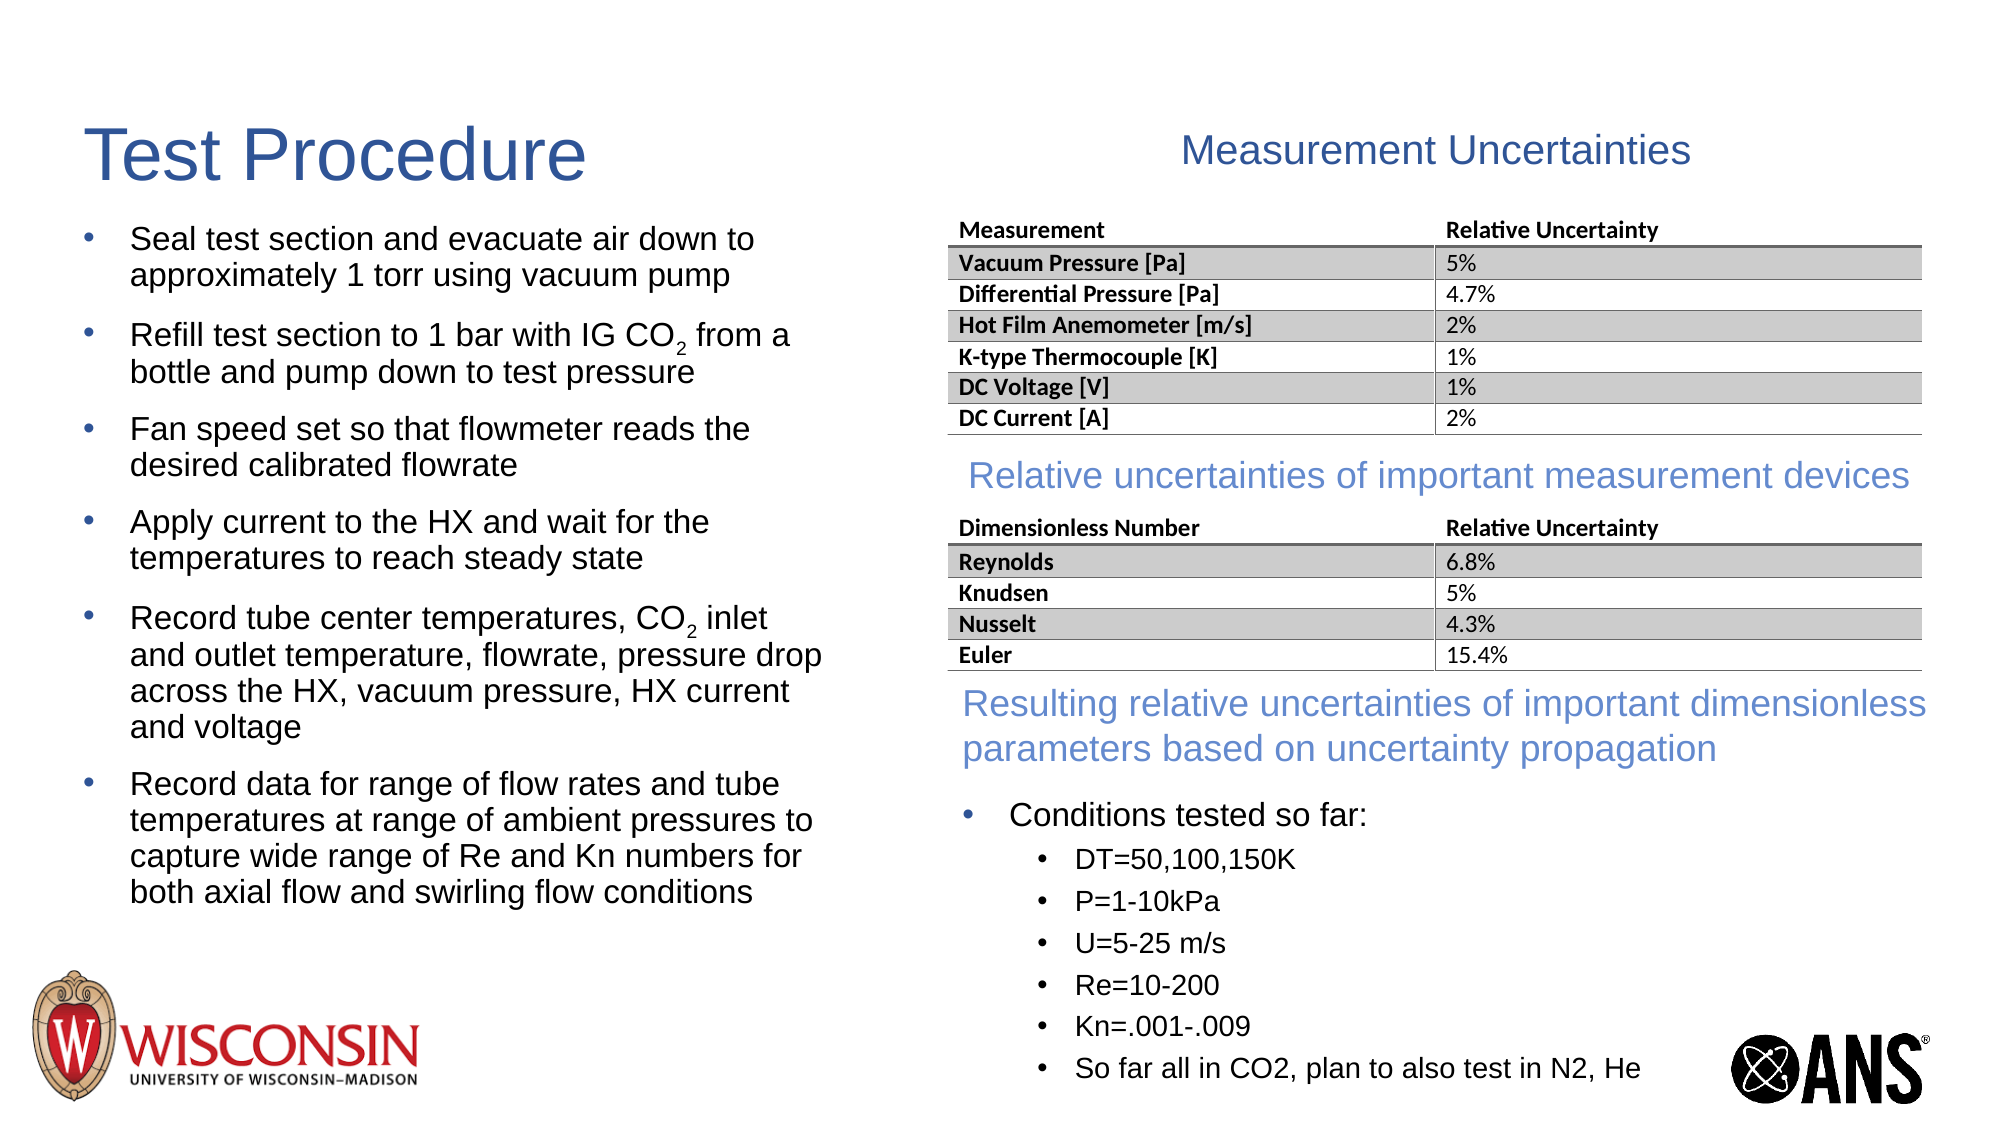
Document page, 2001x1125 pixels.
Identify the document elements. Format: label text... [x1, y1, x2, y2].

text_box Measurement Uncertainties [1107, 123, 1766, 187]
text_box Resulting relative uncertainties of important dimensionless parameters based on uncertainty propagation [947, 671, 1947, 777]
text_box Conditions tested so far: DT=50,100,150K P=1-10kPa U=5-25 m/s Re=10-200 Kn=.001-.009 So far all in CO2, plan to also test in N2, He [947, 790, 1724, 1118]
text_box Relative uncertainties of important measurement devices [953, 443, 1926, 504]
text_box Seal test section and evacuate air down to approximately 1 torr using vacuum pump Refill test section to 1 bar with IG CO2 from a bottle and pump down to test pressure Fan speed set so that flowmeter reads the desired calibrated flowrate Apply current to the HX and wait for the temperatures to reach steady state Record tube center temperatures, CO2 inlet and outlet temperature, flowrate, pressure drop across the HX, vacuum pressure, HX current and voltage Record data for range of flow rates and tube temperatures at range of ambient pressures to capture wide range of Re and Kn numbers for both axial flow and swirling flow conditions [68, 214, 844, 911]
picture [1731, 1033, 1930, 1104]
picture [947, 512, 1925, 672]
picture [31, 969, 421, 1103]
picture [947, 214, 1925, 435]
title Test Procedure [68, 95, 727, 214]
